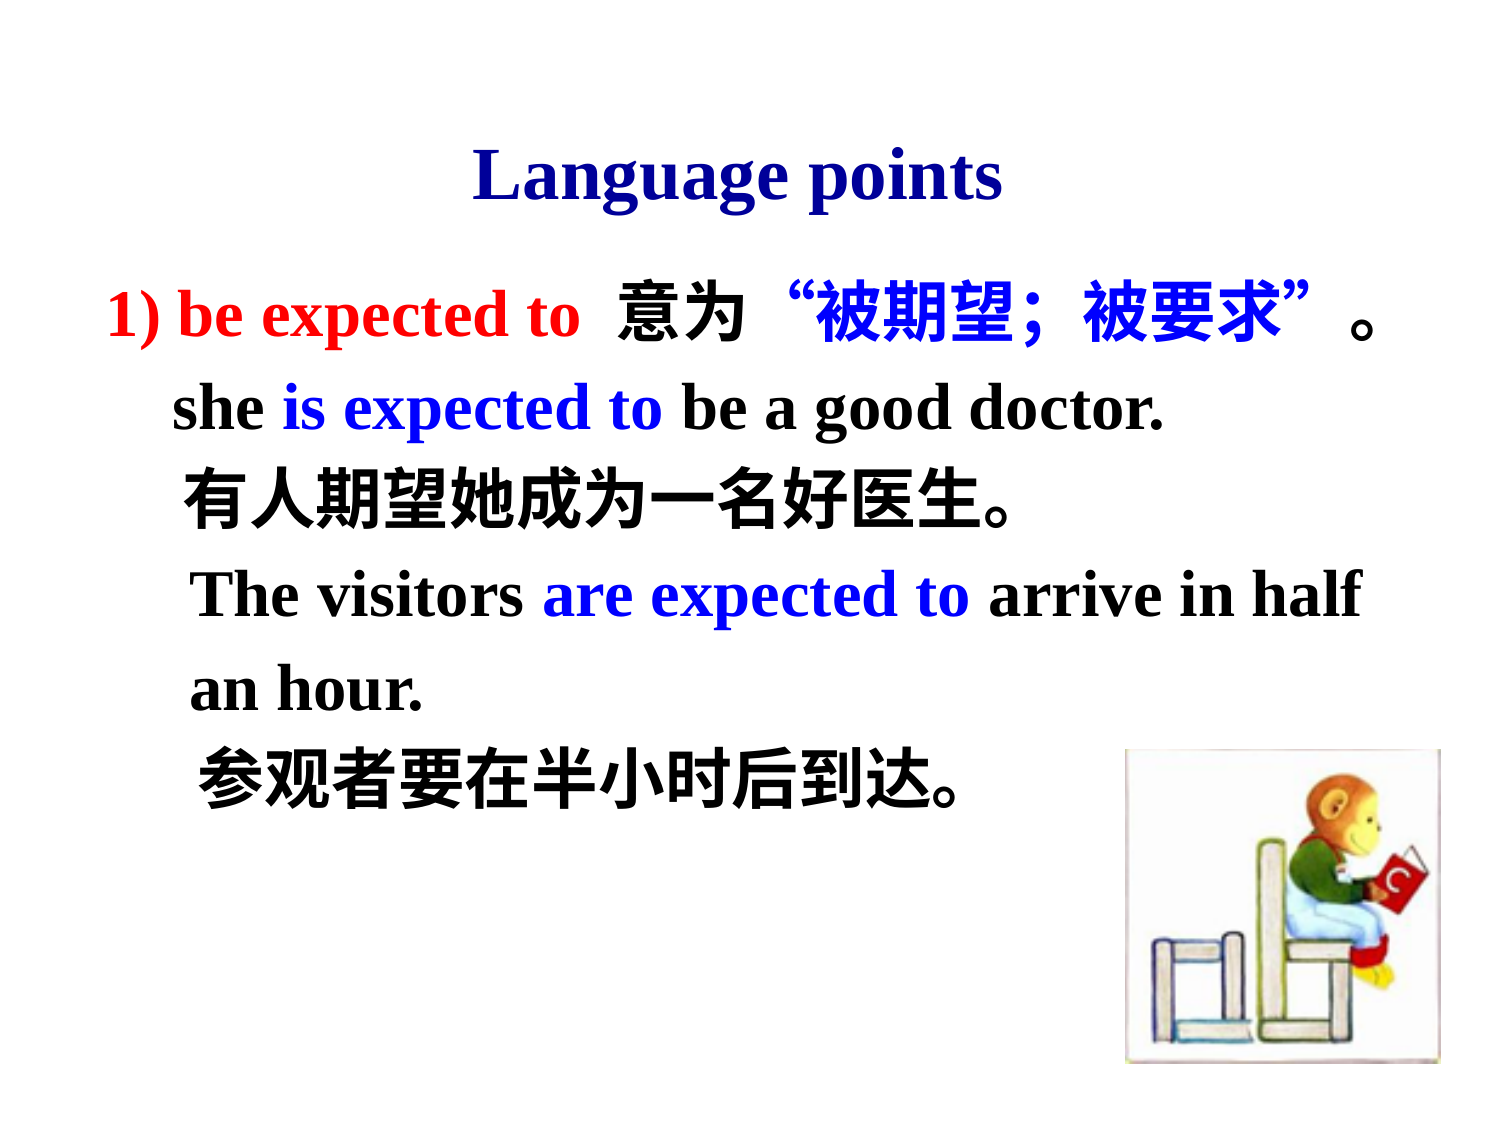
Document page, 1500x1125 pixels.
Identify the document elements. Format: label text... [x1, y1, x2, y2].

title Language points [75, 99, 1425, 225]
picture [1124, 749, 1441, 1064]
list 1) be expected to 意为“被期望；被要求”。 she is expected to be a good doctor. 有人期望她成为一名好医生。 The visitors are expected to arrive in half an hour. 参观者要在半小时后到达。 [90, 262, 1441, 838]
